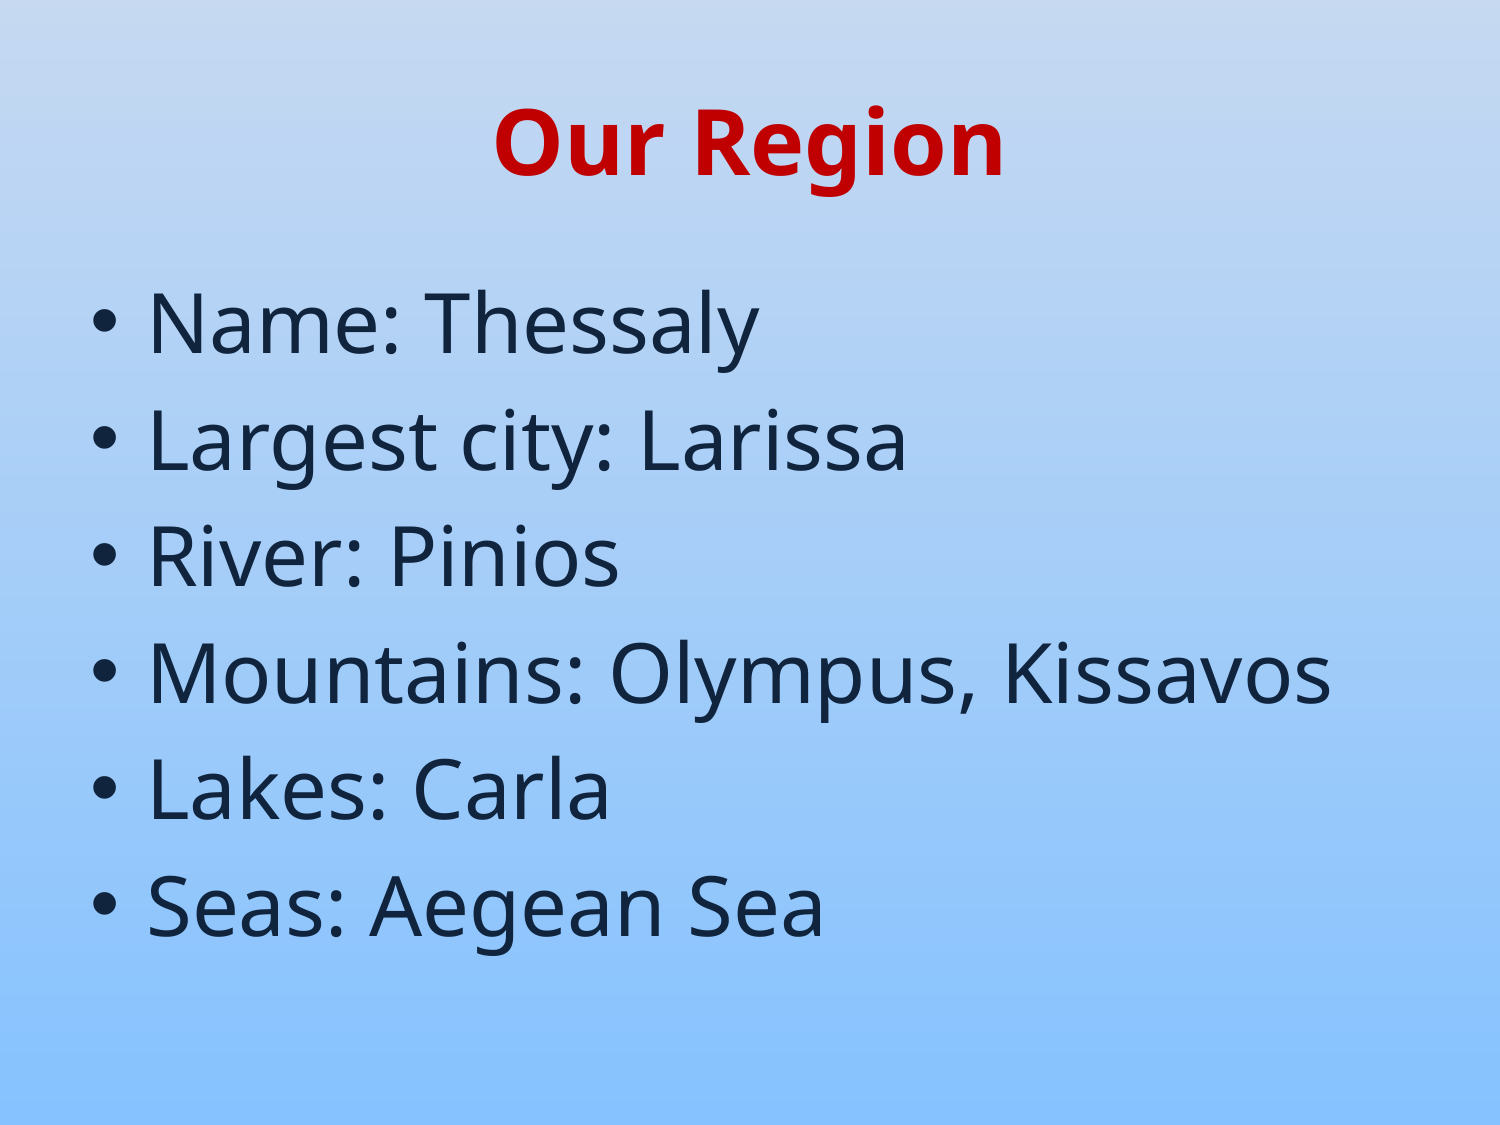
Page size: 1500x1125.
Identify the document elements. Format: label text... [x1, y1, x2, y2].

title Our Region [75, 45, 1425, 233]
list Name: Thessaly Largest city: Larissa River: Pinios Mountains: Olympus, Kissavos Lakes: Carla Seas: Aegean Sea [75, 262, 1425, 1005]
